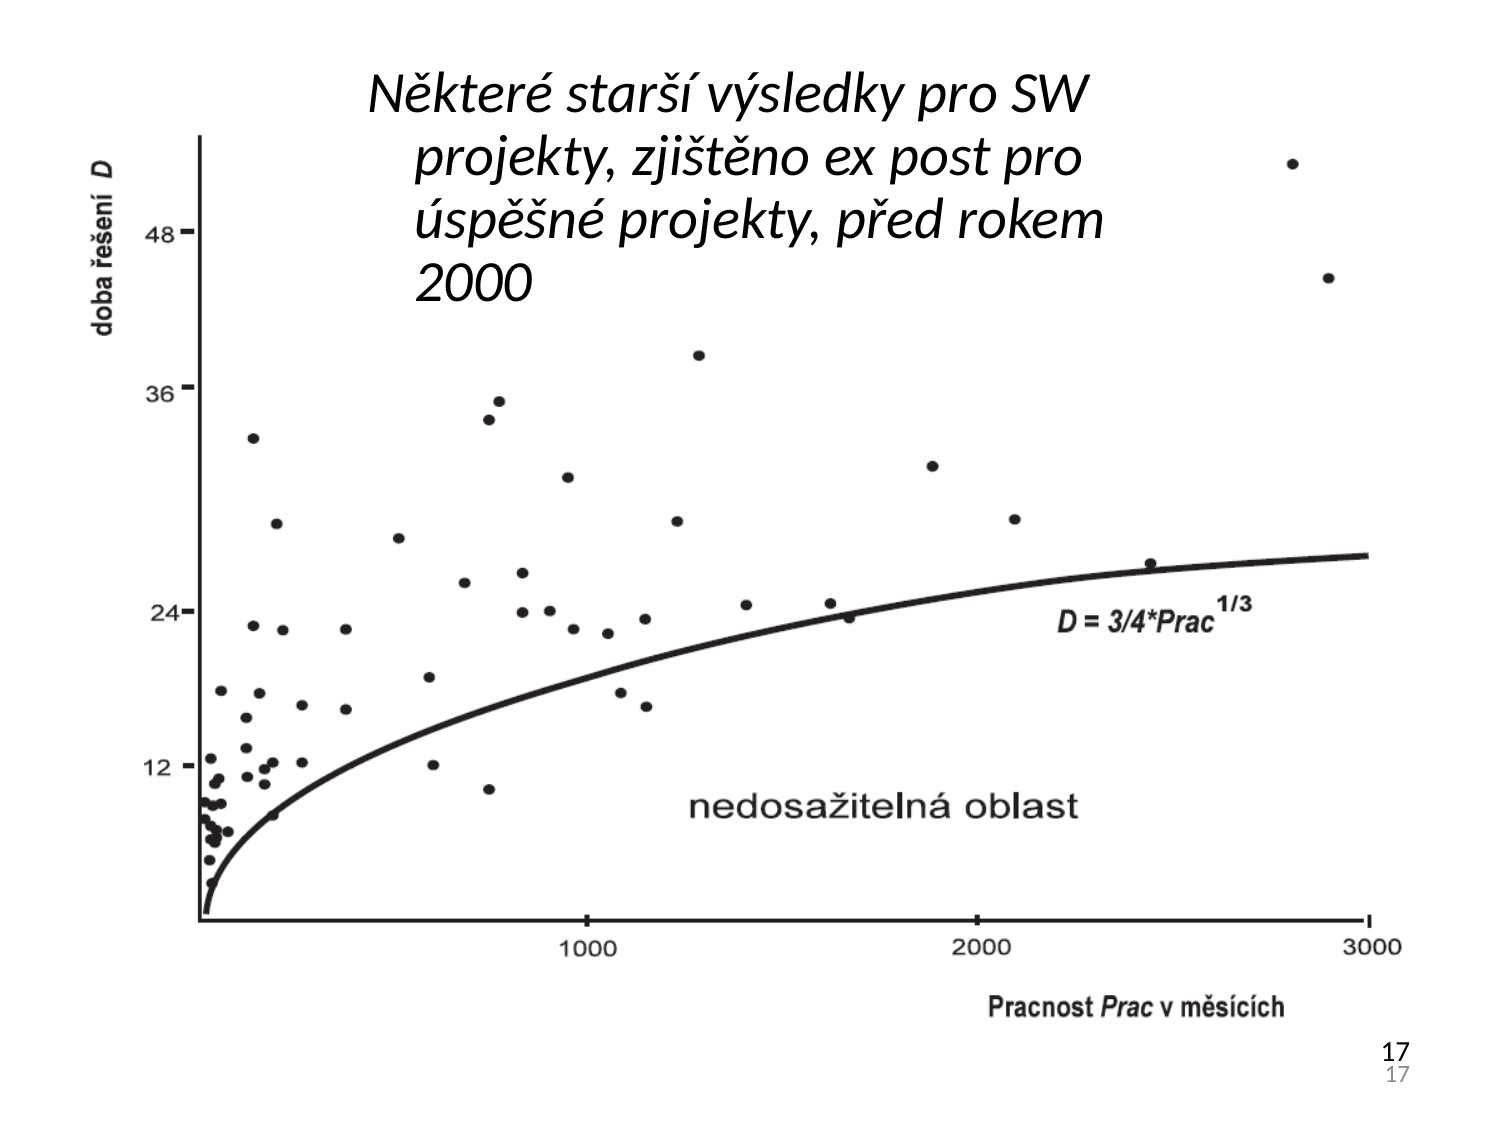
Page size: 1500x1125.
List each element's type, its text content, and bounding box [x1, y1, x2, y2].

text_box 17 [1074, 1024, 1425, 1103]
picture [88, 101, 1409, 1027]
text_box Některé starší výsledky pro SW projekty, zjištěno ex post pro úspěšné projekty, před rokem 2000 [277, 54, 1235, 100]
